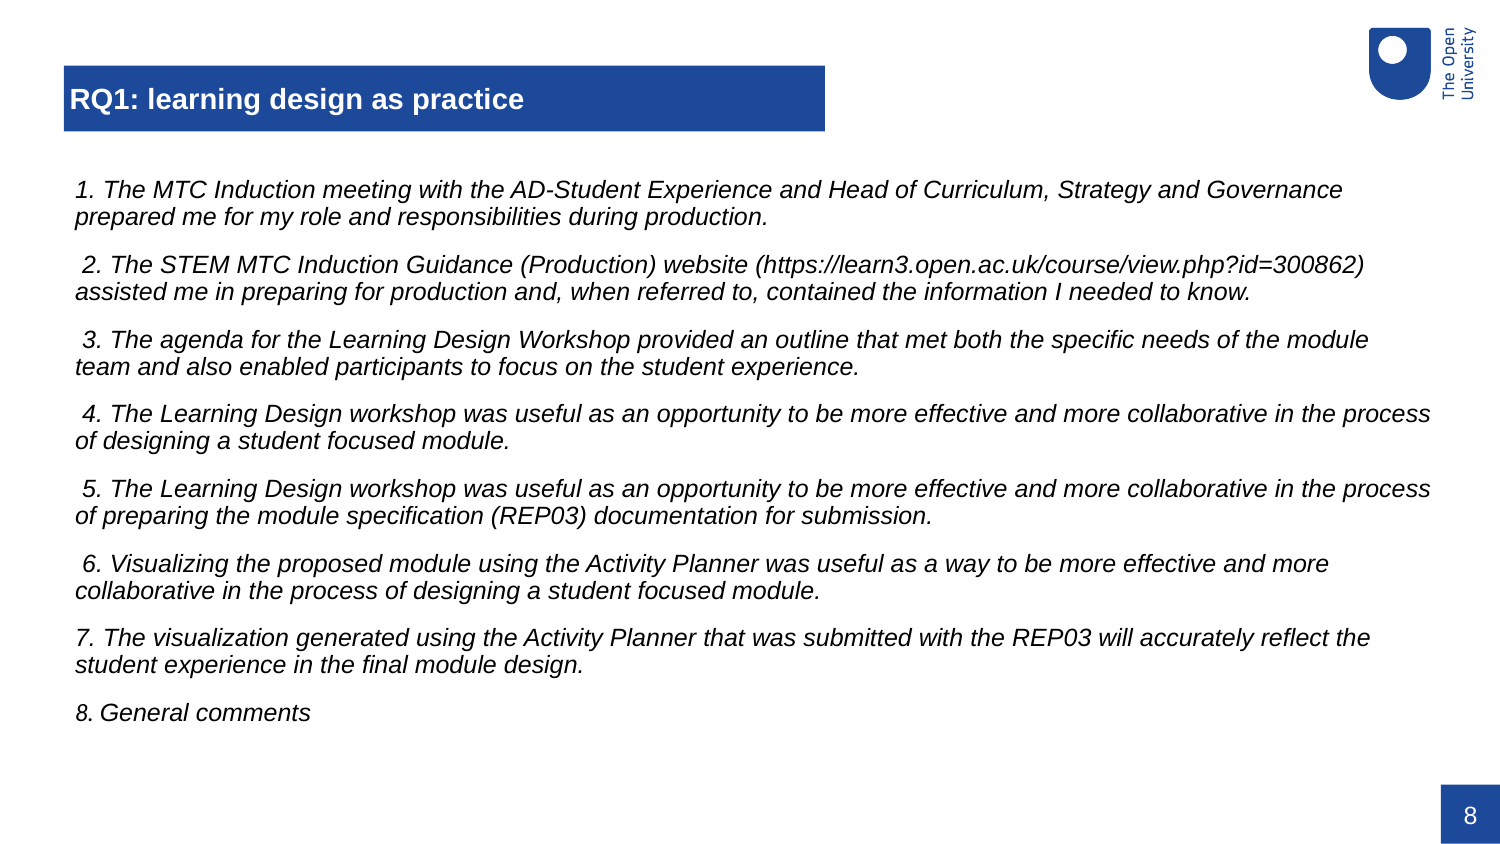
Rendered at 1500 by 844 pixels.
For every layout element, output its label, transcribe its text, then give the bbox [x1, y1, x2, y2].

list 1. The MTC Induction meeting with the AD-Student Experience and Head of Curriculum, Strategy and Governance prepared me for my role and responsibilities during production. 2. The STEM MTC Induction Guidance (Production) website (https://learn3.open.ac.uk/course/view.php?id=300862) assisted me in preparing for production and, when referred to, contained the information I needed to know. 3. The agenda for the Learning Design Workshop provided an outline that met both the specific needs of the module team and also enabled participants to focus on the student experience. 4. The Learning Design workshop was useful as an opportunity to be more effective and more collaborative in the process of designing a student focused module. 5. The Learning Design workshop was useful as an opportunity to be more effective and more collaborative in the process of preparing the module specification (REP03) documentation for submission. 6. Visualizing the proposed module using the Activity Planner was useful as a way to be more effective and more collaborative in the process of designing a student focused module. 7. The visualization generated using the Activity Planner that was submitted with the REP03 will accurately reflect the student experience in the final module design. 8. General comments [0, 177, 1441, 785]
slide_number 8 [1440, 784, 1500, 844]
picture [1369, 27, 1476, 100]
title RQ1: learning design as practice [63, 65, 825, 132]
